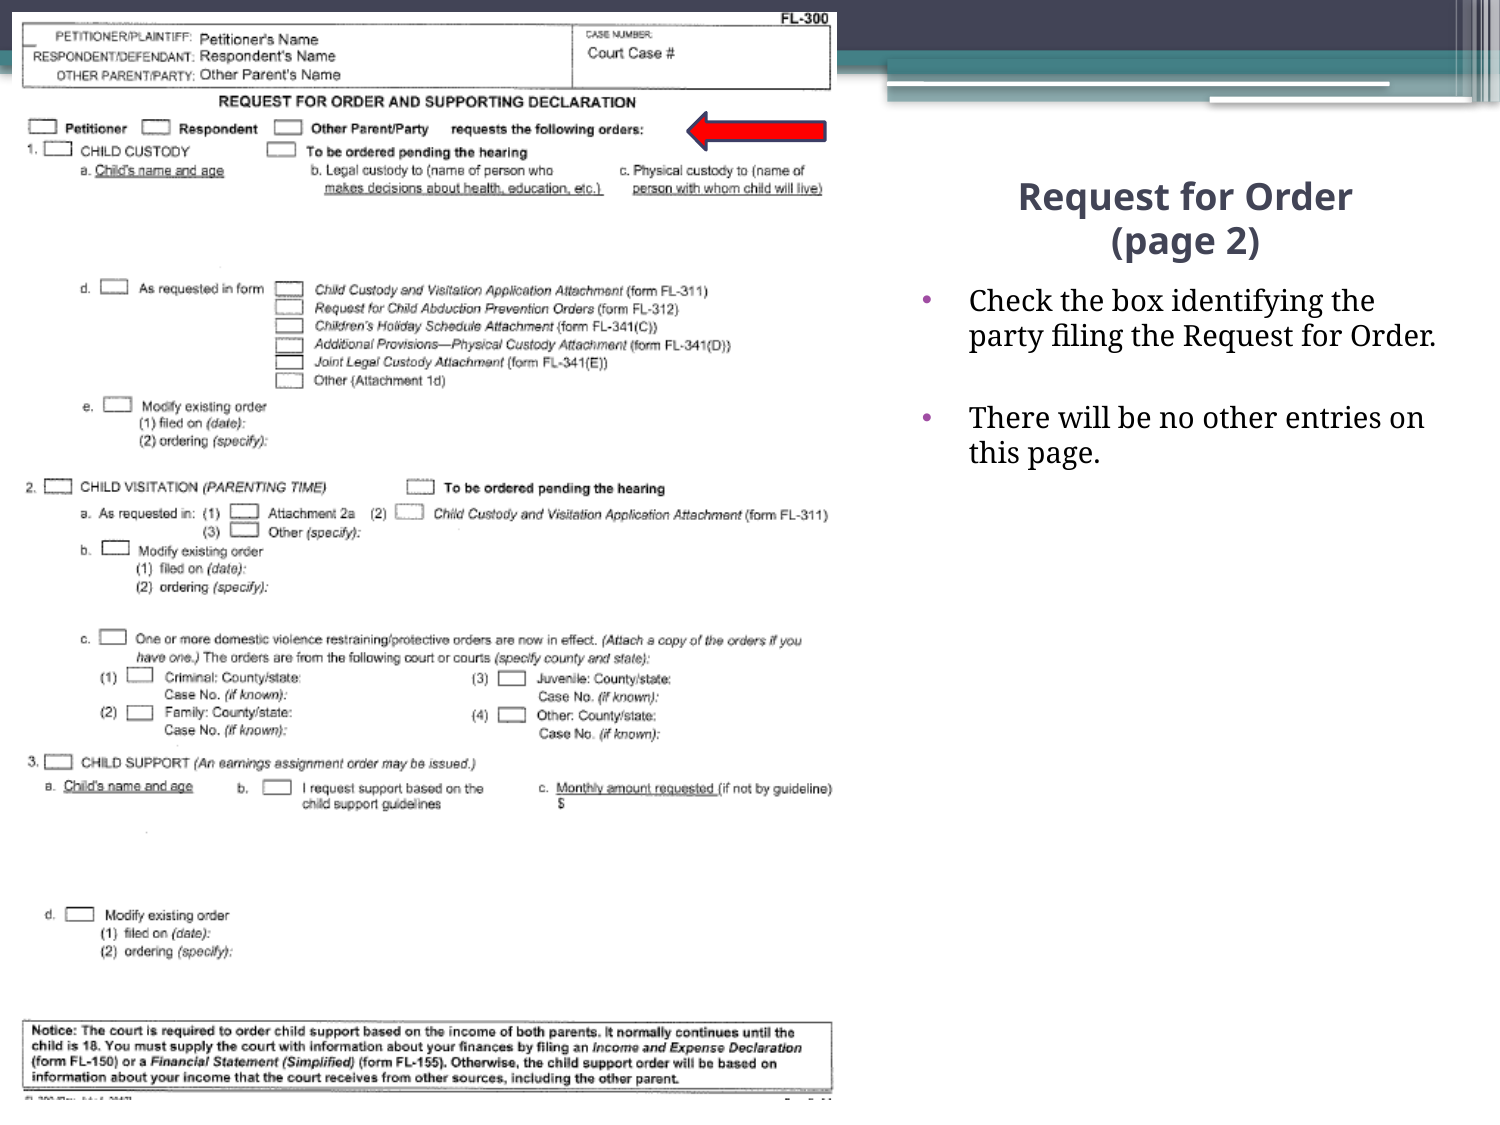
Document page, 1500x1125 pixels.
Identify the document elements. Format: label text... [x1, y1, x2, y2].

list Check the box identifying the party filing the Request for Order. There will be no other entries on this page. [905, 275, 1461, 1033]
title Request for Order (page 2) [908, 126, 1464, 270]
picture [12, 12, 837, 1101]
